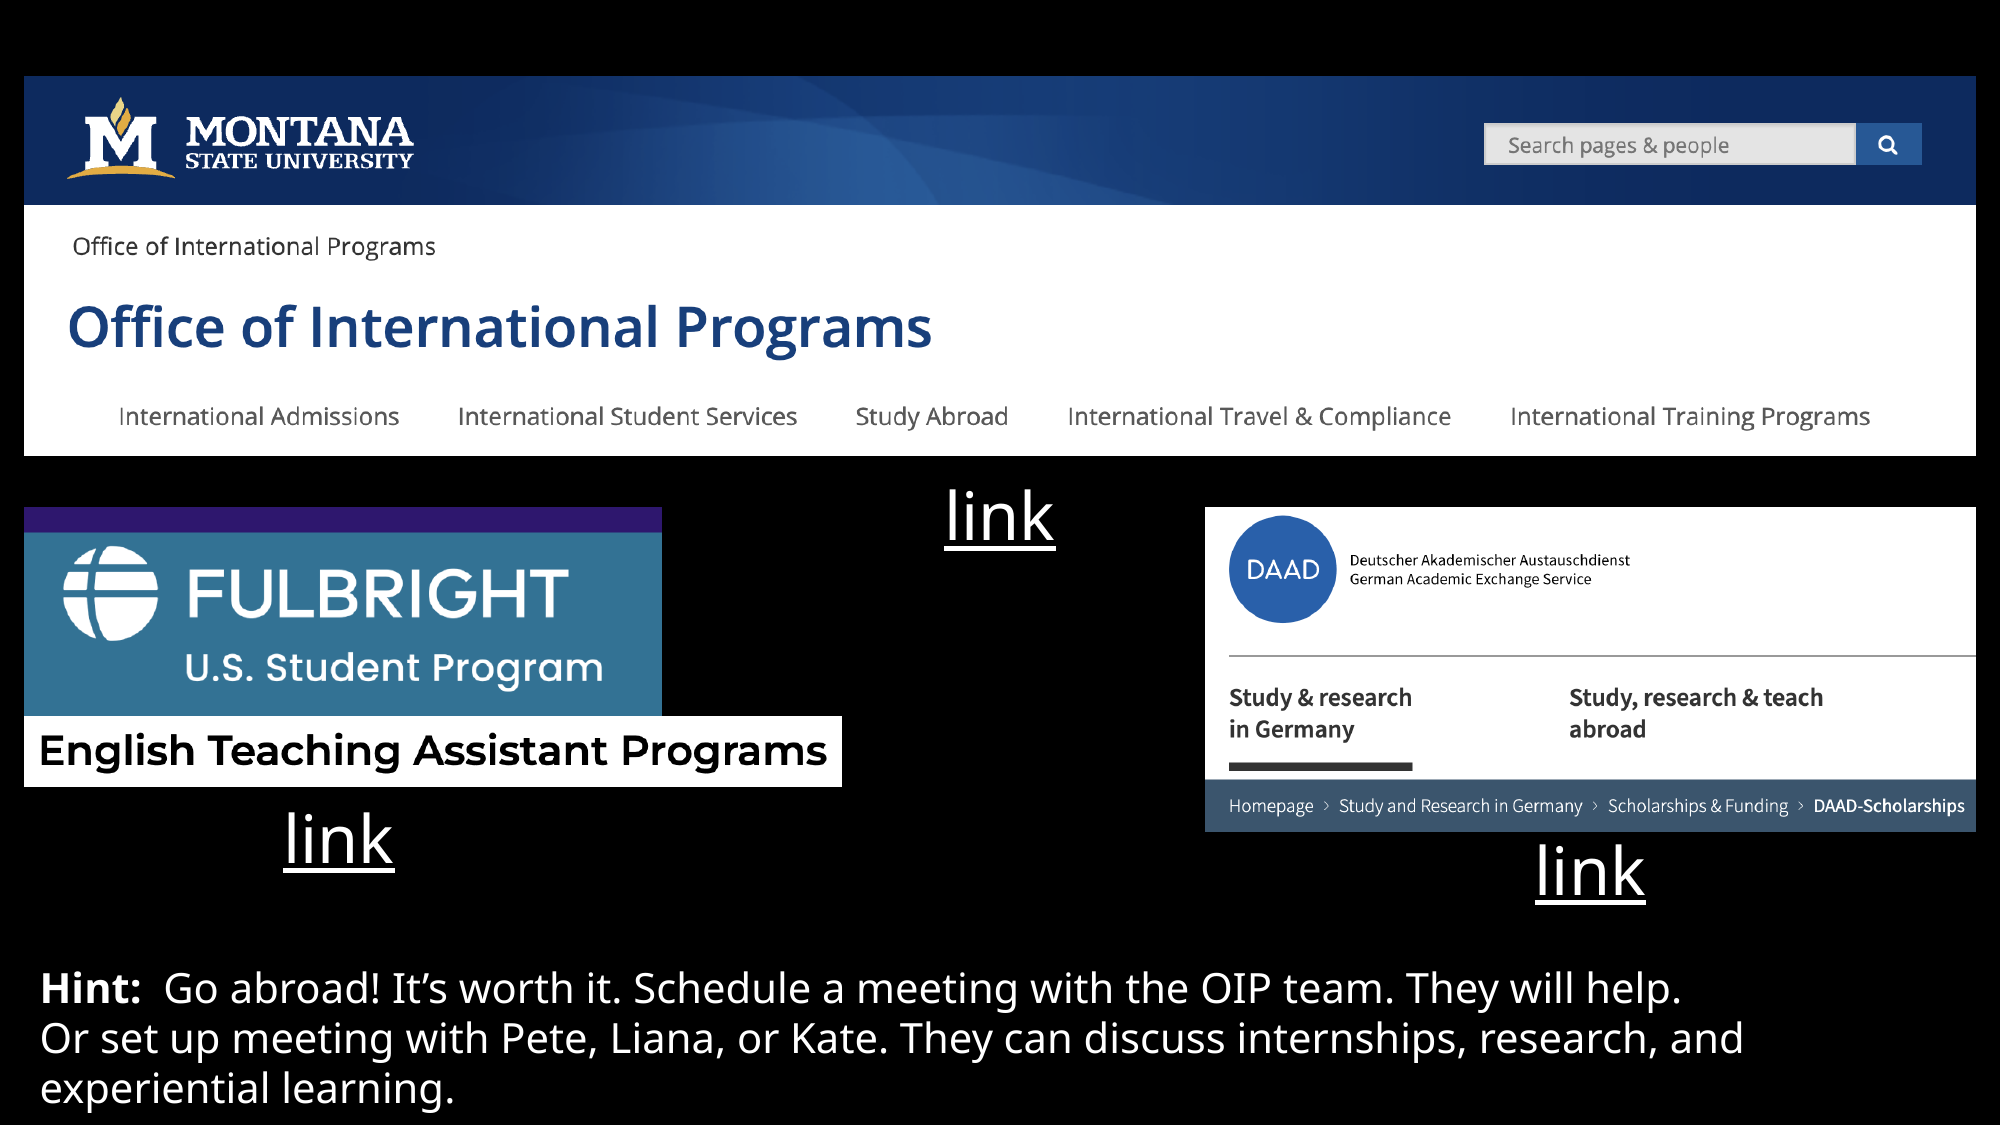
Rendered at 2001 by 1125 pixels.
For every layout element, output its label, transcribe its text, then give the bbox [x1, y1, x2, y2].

text_box link [929, 466, 1071, 573]
text_box Hint: Go abroad! It’s worth it. Schedule a meeting with the OIP team. They will help. Or set up meeting with Pete, Liana, or Kate. They can discuss internships, research, and experiential learning. [24, 954, 1976, 1120]
picture [1205, 507, 1976, 832]
text_box link [1519, 832, 1661, 927]
picture [24, 507, 842, 787]
picture [24, 76, 1976, 456]
text_box link [268, 789, 410, 895]
